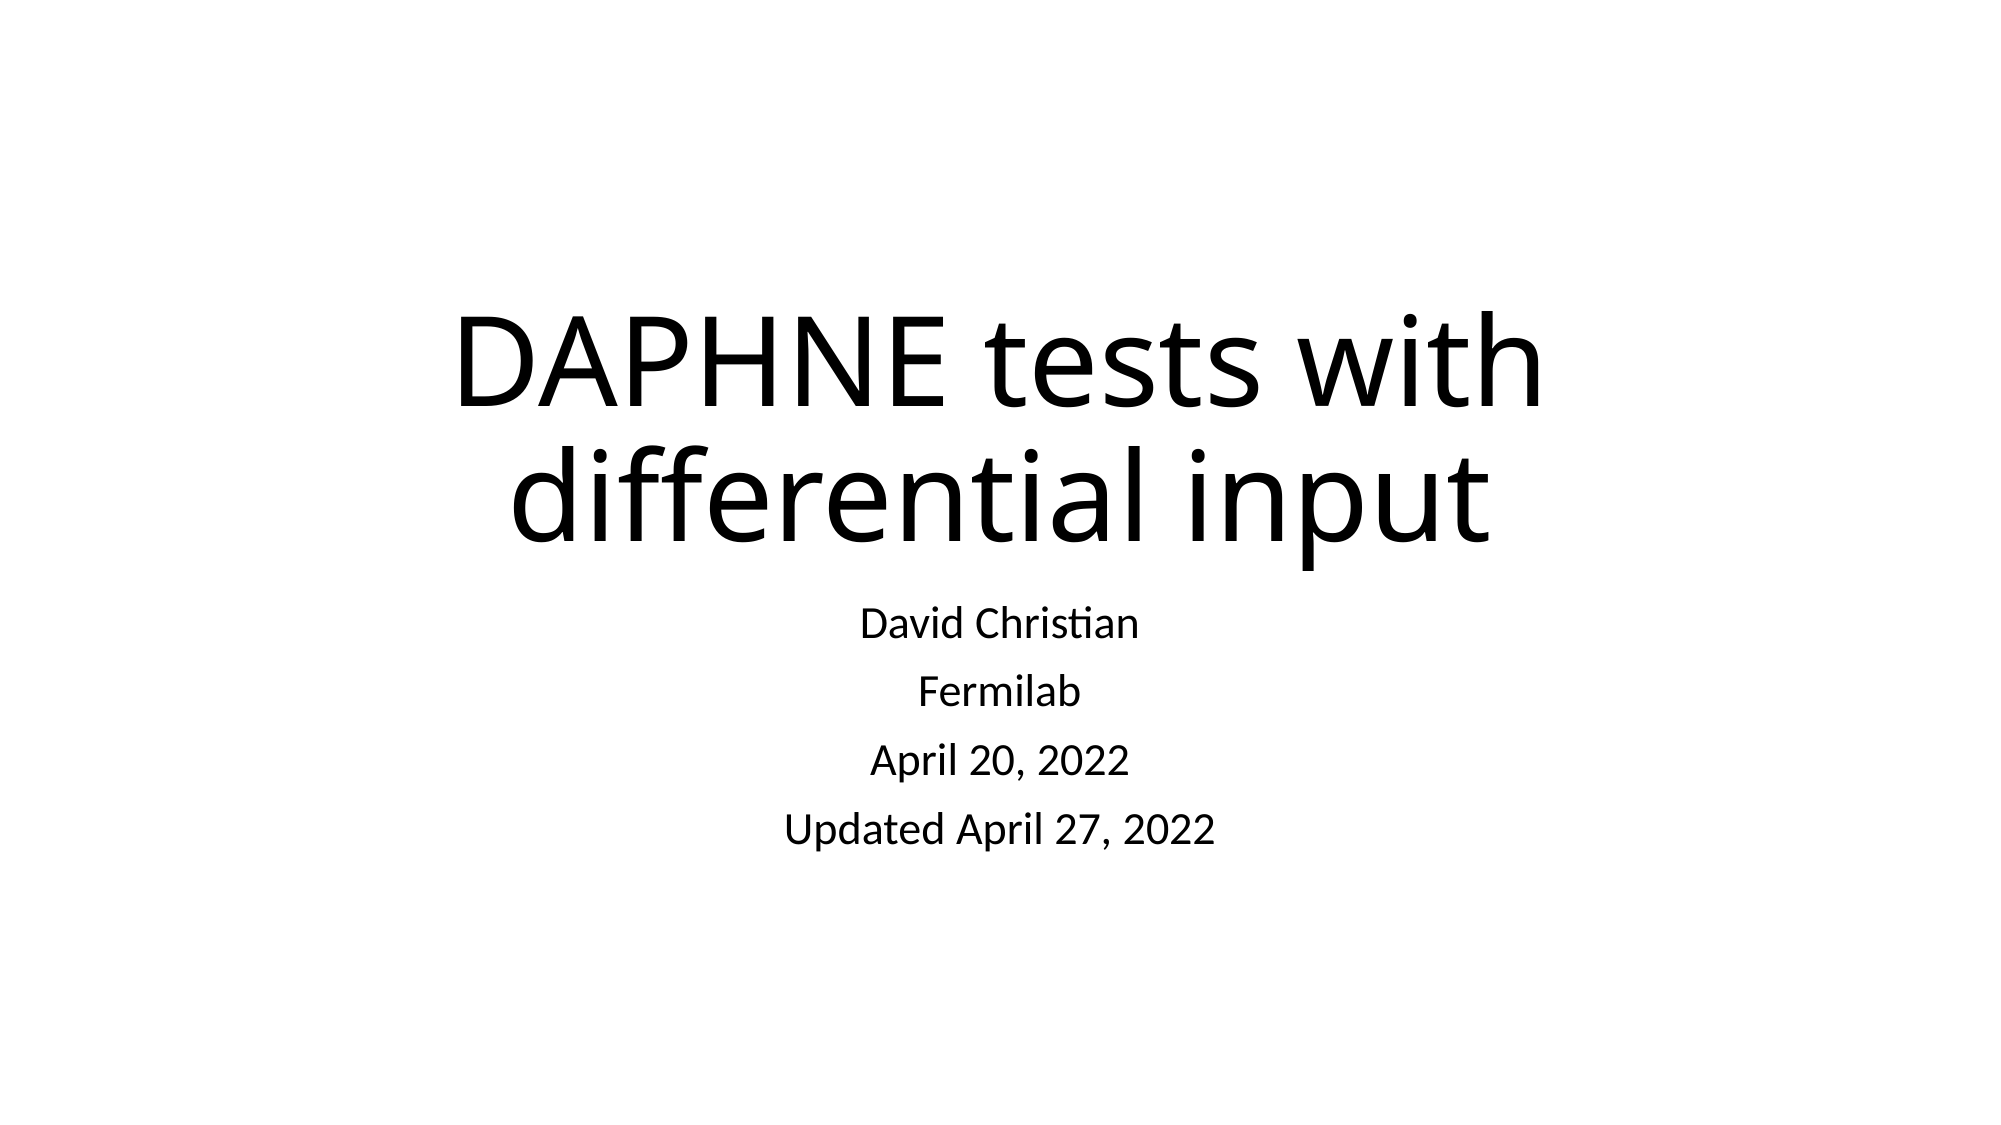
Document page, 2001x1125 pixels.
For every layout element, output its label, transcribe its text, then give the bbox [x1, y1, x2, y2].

title DAPHNE tests with differential input [249, 184, 1750, 576]
subtitle David Christian Fermilab April 20, 2022 Updated April 27, 2022 [249, 590, 1750, 863]
